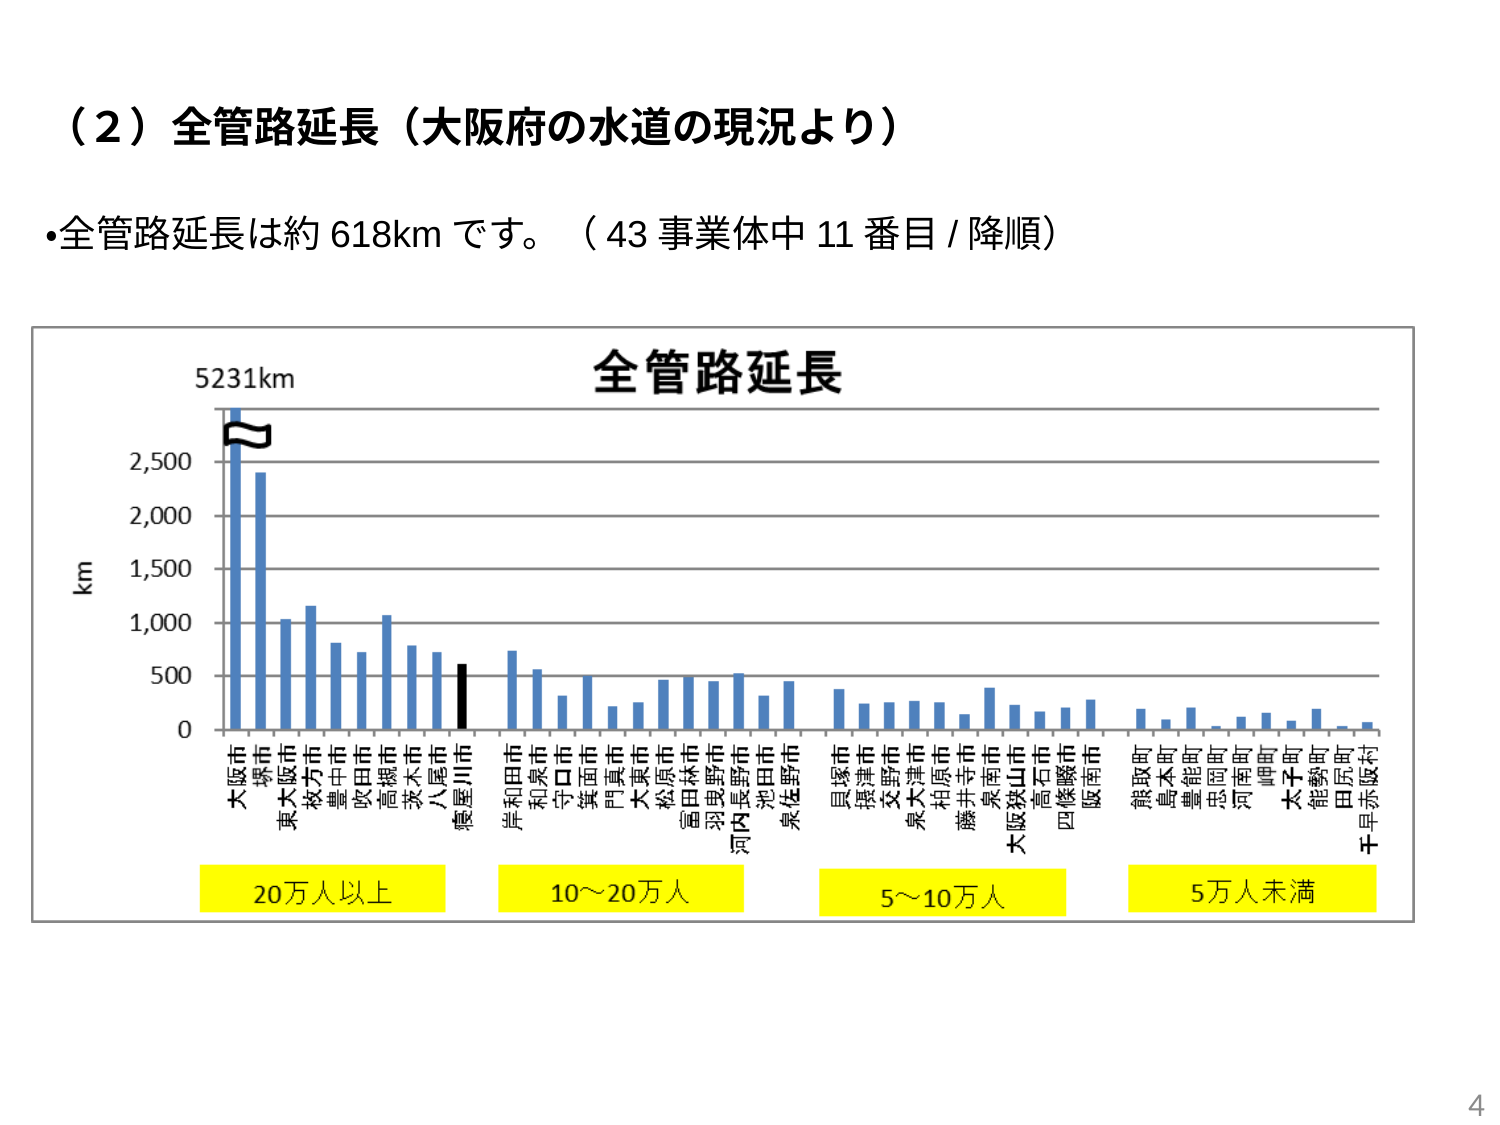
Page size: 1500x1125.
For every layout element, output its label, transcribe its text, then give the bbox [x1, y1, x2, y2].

slide_number 4 [1162, 1072, 1500, 1125]
text_box （２）全管路延長（大阪府の水道の現況より） ・全管路延長は約618kmです。（43事業体中11番目/降順） [31, 93, 1500, 263]
picture [30, 326, 1415, 923]
